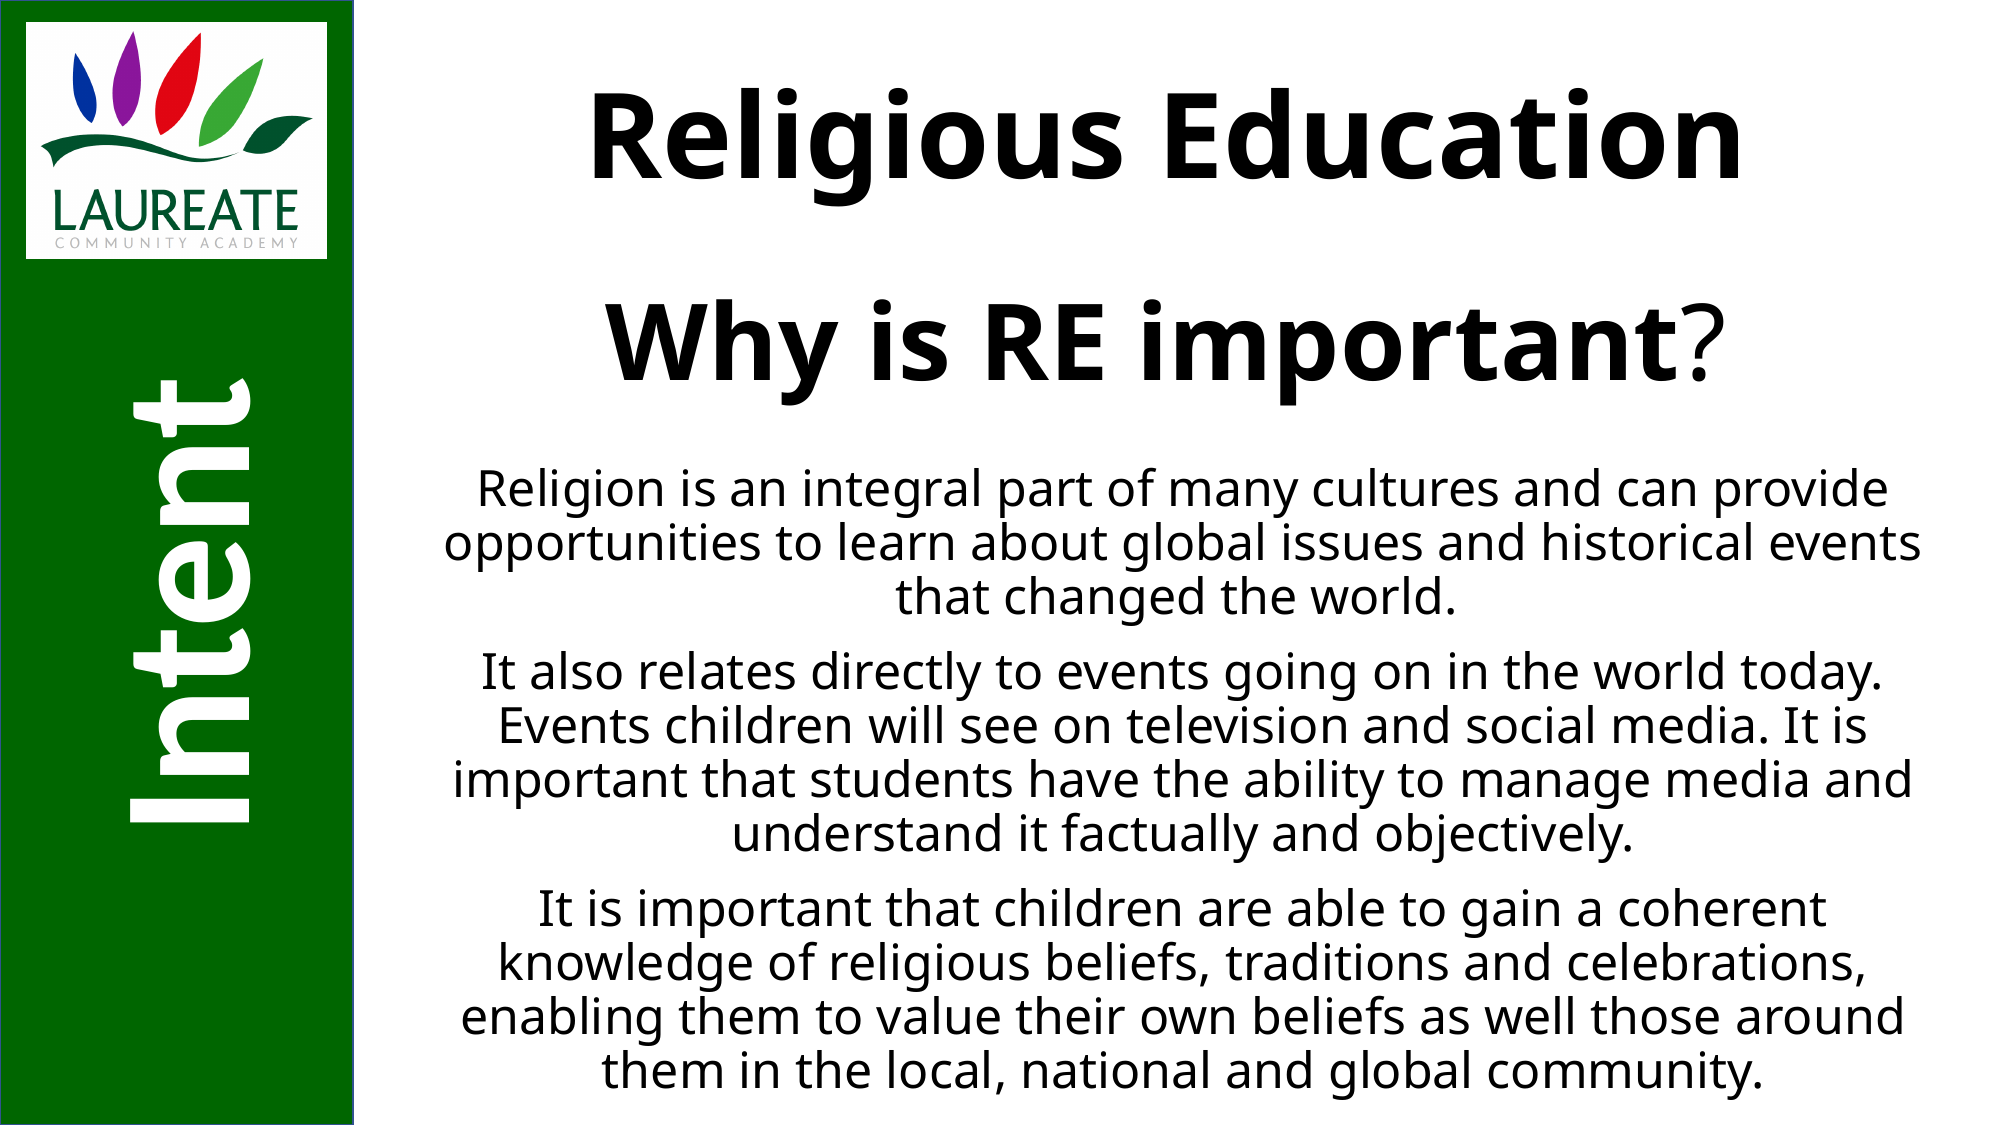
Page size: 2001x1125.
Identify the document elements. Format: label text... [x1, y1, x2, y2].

title Religious Education Why is RE important? [430, 68, 1902, 411]
text_box [0, 0, 354, 1125]
picture [26, 22, 327, 259]
subtitle Religion is an integral part of many cultures and can provide opportunities to learn about global issues and historical events that changed the world. It also relates directly to events going on in the world today. Events children will see on television and social media. It is important that students have the ability to manage media and understand it factually and objectively. It is important that children are able to gain a coherent knowledge of religious beliefs, traditions and celebrations, enabling them to value their own beliefs as well those around them in the local, national and global community. [399, 456, 1968, 1112]
text_box Intent [58, 316, 294, 851]
